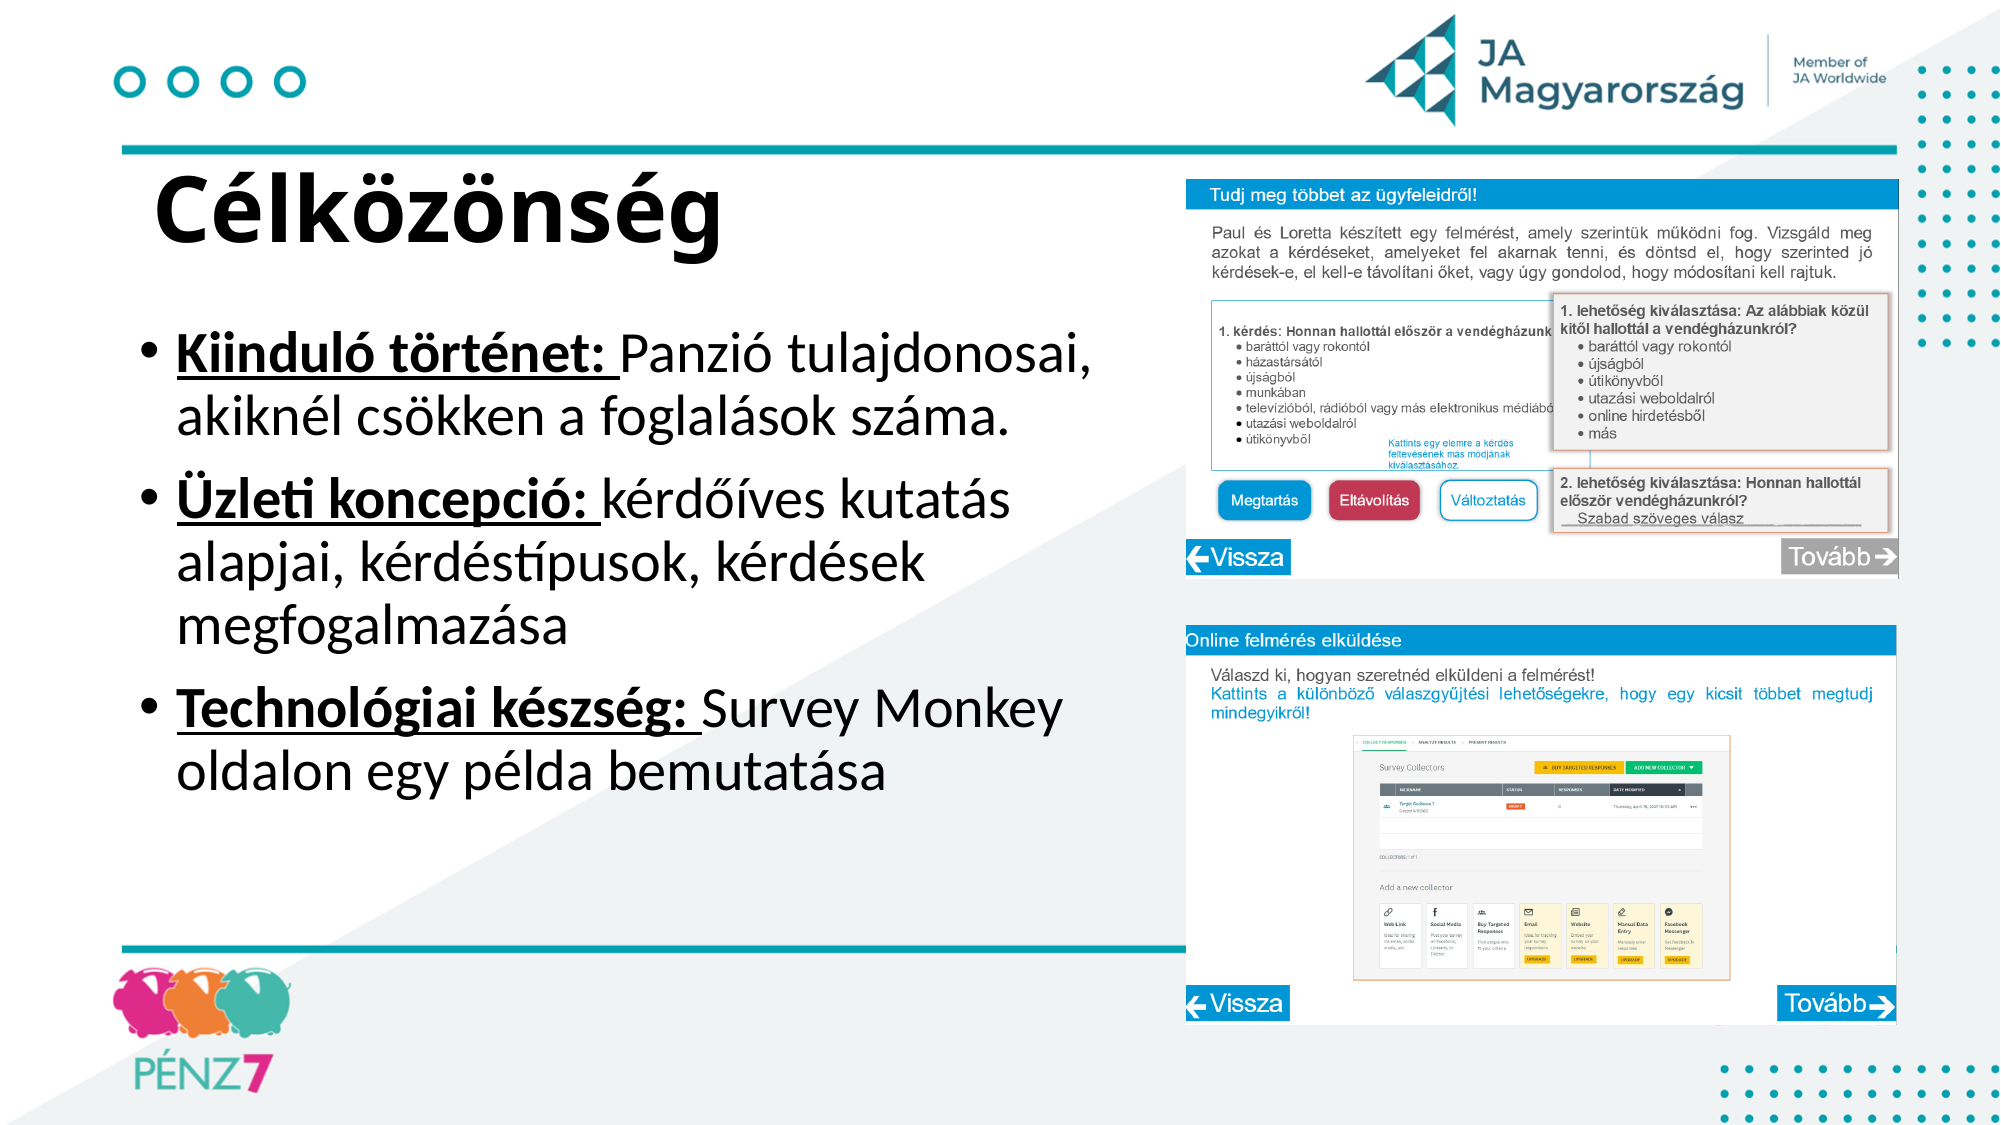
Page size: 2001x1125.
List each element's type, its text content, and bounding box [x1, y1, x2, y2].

title Célközönség [137, 145, 1863, 281]
picture [0, 0, 2000, 1125]
list Kiinduló történet: Panzió tulajdonosai, akiknél csökken a foglalások száma. Üzleti koncepció: kérdőíves kutatás alapjai, kérdéstípusok, kérdések megfogalmazása Technológiai készség: Survey Monkey oldalon egy példa bemutatása [124, 314, 1122, 977]
